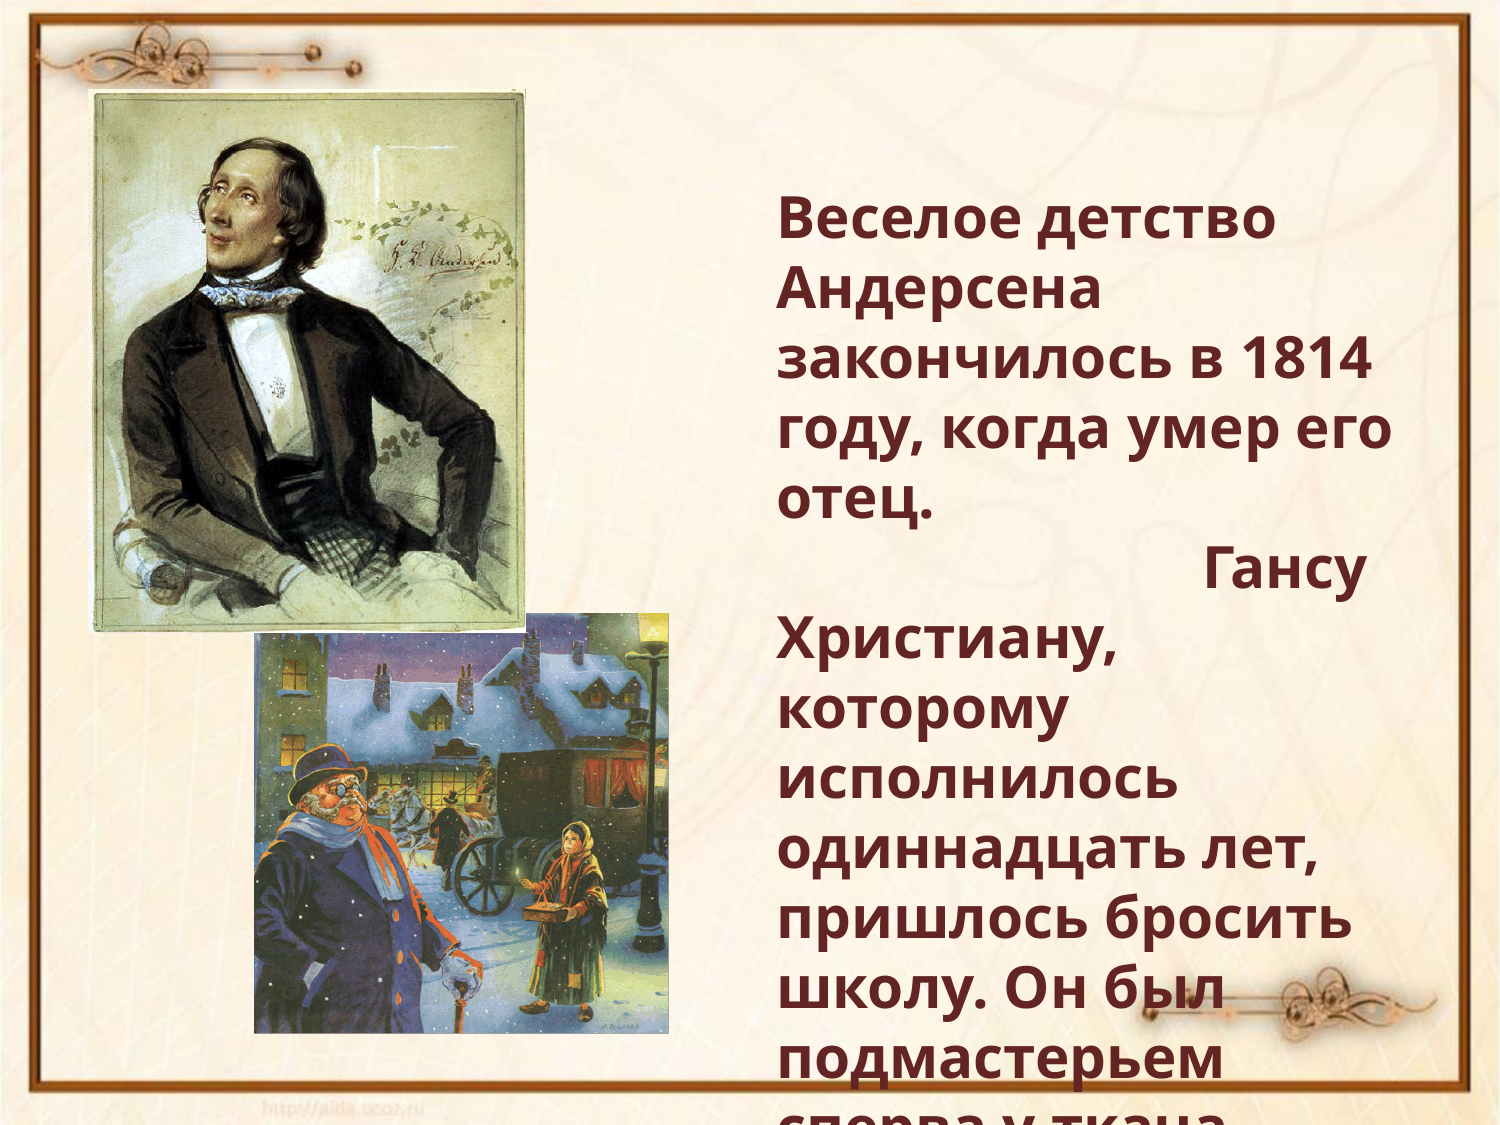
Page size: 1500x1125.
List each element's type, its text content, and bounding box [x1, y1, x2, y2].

text_box Веселое детство Андерсена закончилось в 1814 году, когда умер его отец. Гансу Христиану, которому исполнилось одиннадцать лет, пришлось бросить школу. Он был подмастерьем сперва у ткача, затем у портного, потом работал на сигаретной фабрике. Но он все равно мечтал о том, как будет писать сказки и пьесы для театра. [761, 172, 1423, 1125]
picture [0, 0, 1500, 1125]
